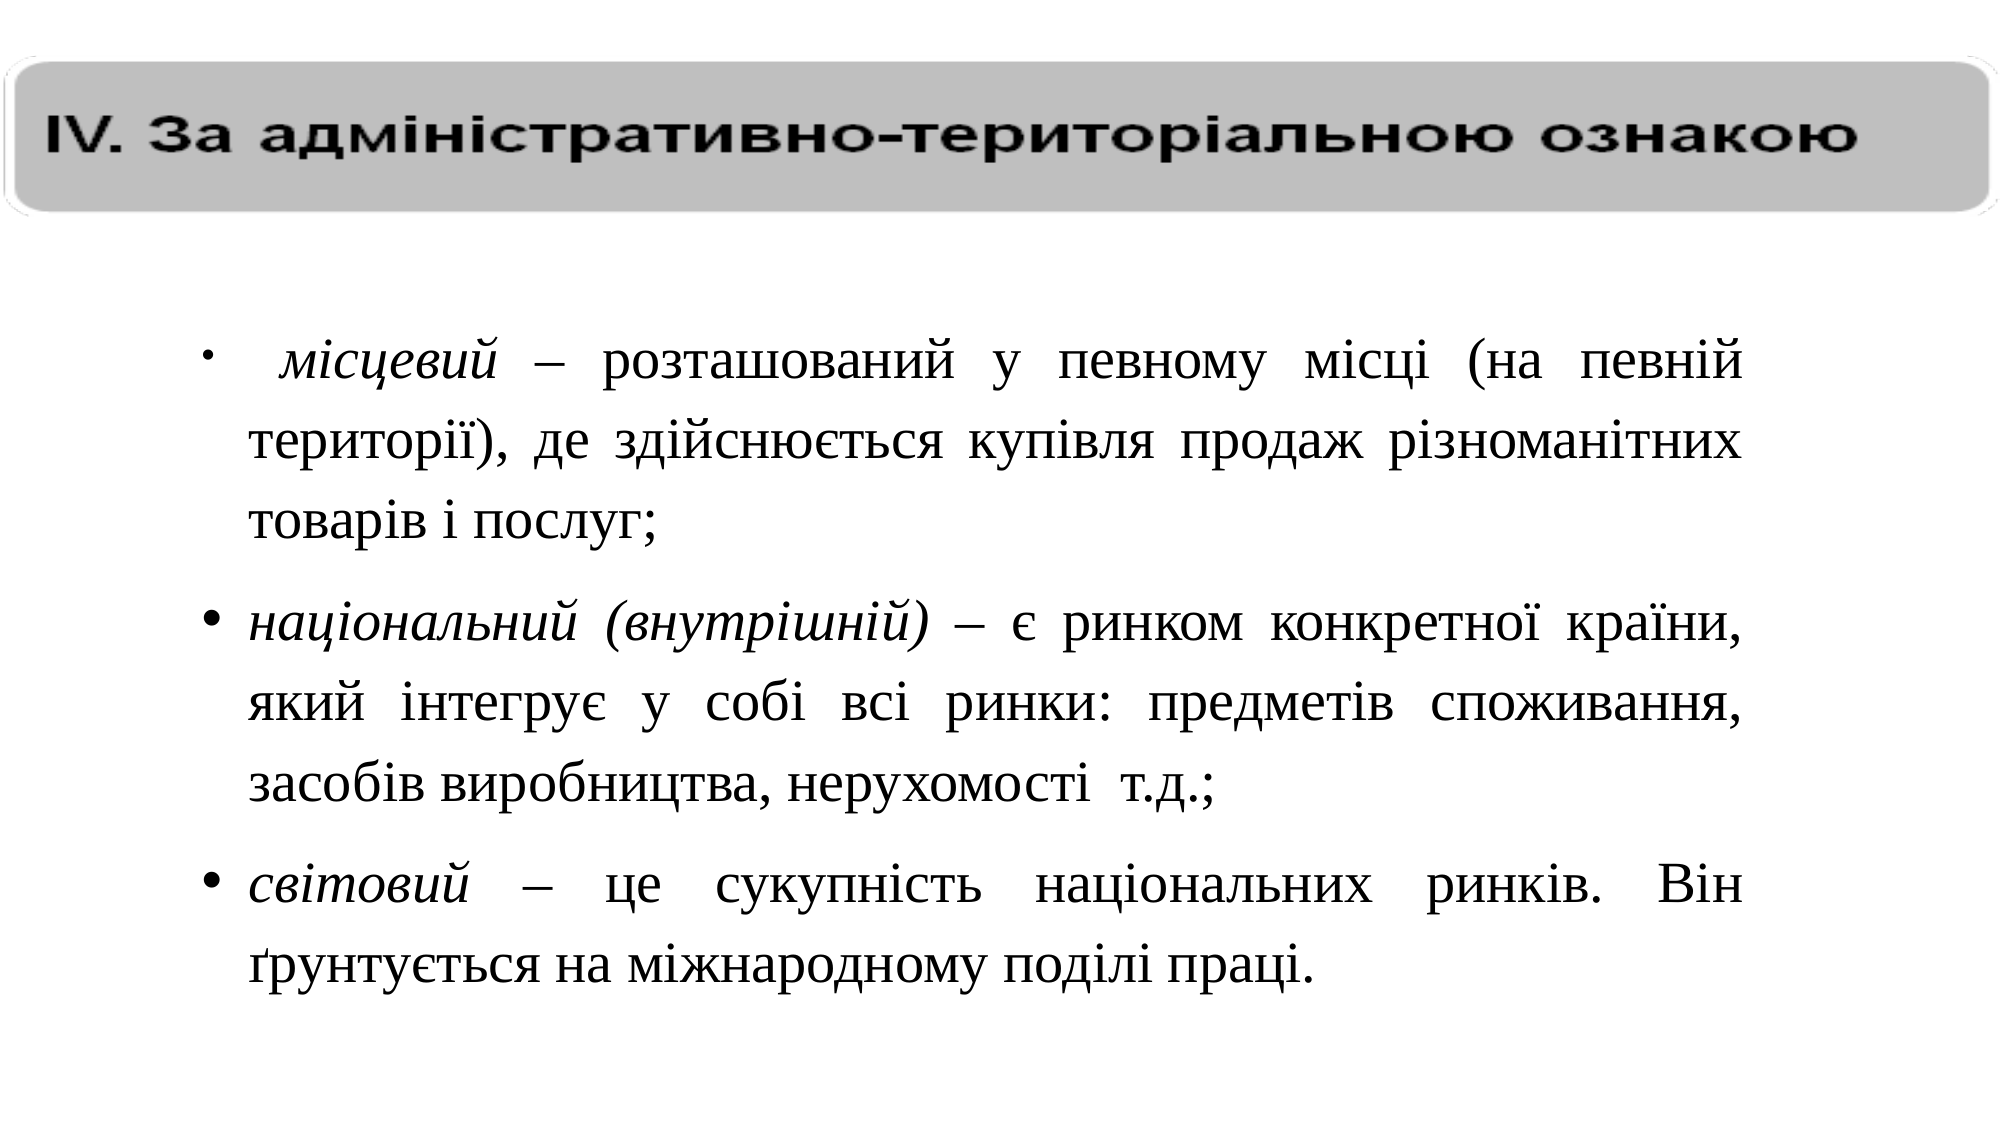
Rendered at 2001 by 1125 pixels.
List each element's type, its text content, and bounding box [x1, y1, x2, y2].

text_box місцевий – розташований у певному місці (на певній території), де здійснюється купівля продаж різноманітних товарів і послуг; національний (внутрішній) – є ринком конкретної країни, який інтегрує у собі всі ринки: предметів споживання, засобів виробництва, нерухомості т.д.; світовий – це сукупність національних ринків. Він ґрунтується на міжнародному поділі праці. [186, 302, 1759, 1002]
picture [0, 49, 2000, 224]
